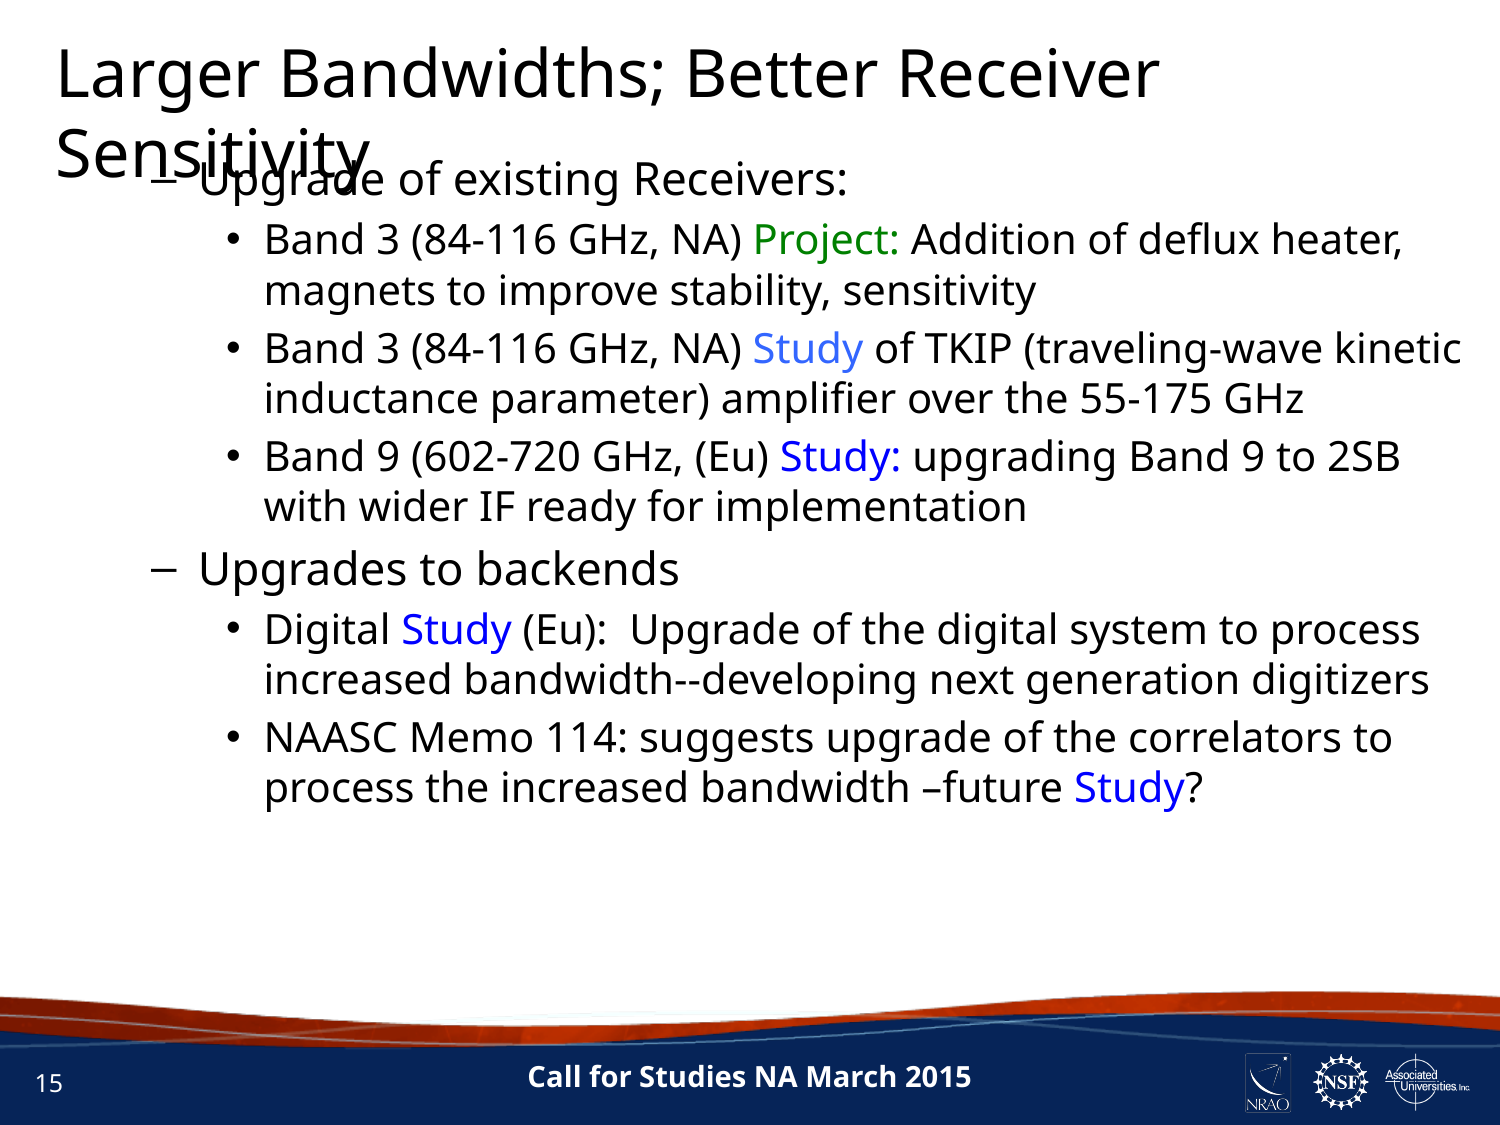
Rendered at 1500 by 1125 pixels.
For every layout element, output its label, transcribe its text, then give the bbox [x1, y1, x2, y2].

picture [0, 981, 1500, 1118]
list Upgrade of existing Receivers: Band 3 (84-116 GHz, NA) Project: Addition of deflux heater, magnets to improve stability, sensitivity Band 3 (84-116 GHz, NA) Study of TKIP (traveling-wave kinetic inductance parameter) amplifier over the 55-175 GHz Band 9 (602-720 GHz, (Eu) Study: upgrading Band 9 to 2SB with wider IF ready for implementation Upgrades to backends Digital Study (Eu): Upgrade of the digital system to process increased bandwidth--developing next generation digitizers NAASC Memo 114: suggests upgrade of the correlators to process the increased bandwidth –future Study? [61, 142, 1478, 898]
list Larger Bandwidths; Better Receiver Sensitivity [41, 23, 1458, 103]
